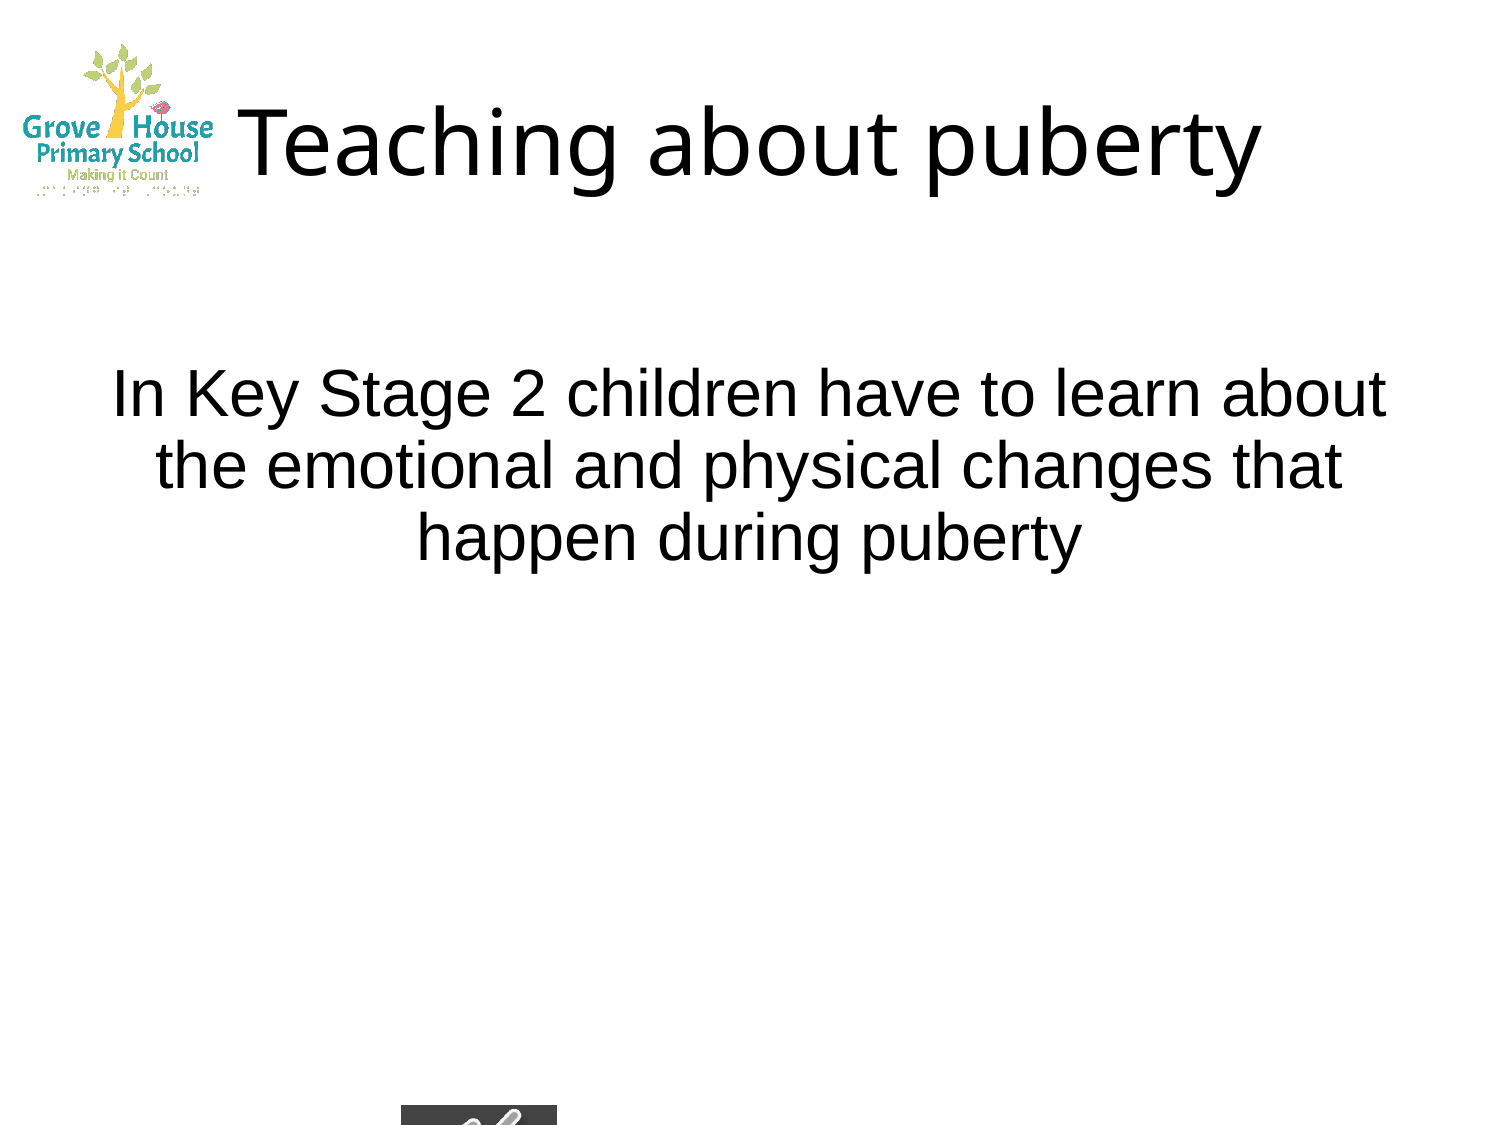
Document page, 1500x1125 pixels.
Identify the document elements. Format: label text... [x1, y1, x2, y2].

list In Key Stage 2 children have to learn about the emotional and physical changes that happen during puberty [75, 351, 1425, 1059]
picture [241, 961, 558, 1125]
title Teaching about puberty [75, 45, 1425, 233]
picture [17, 41, 217, 199]
